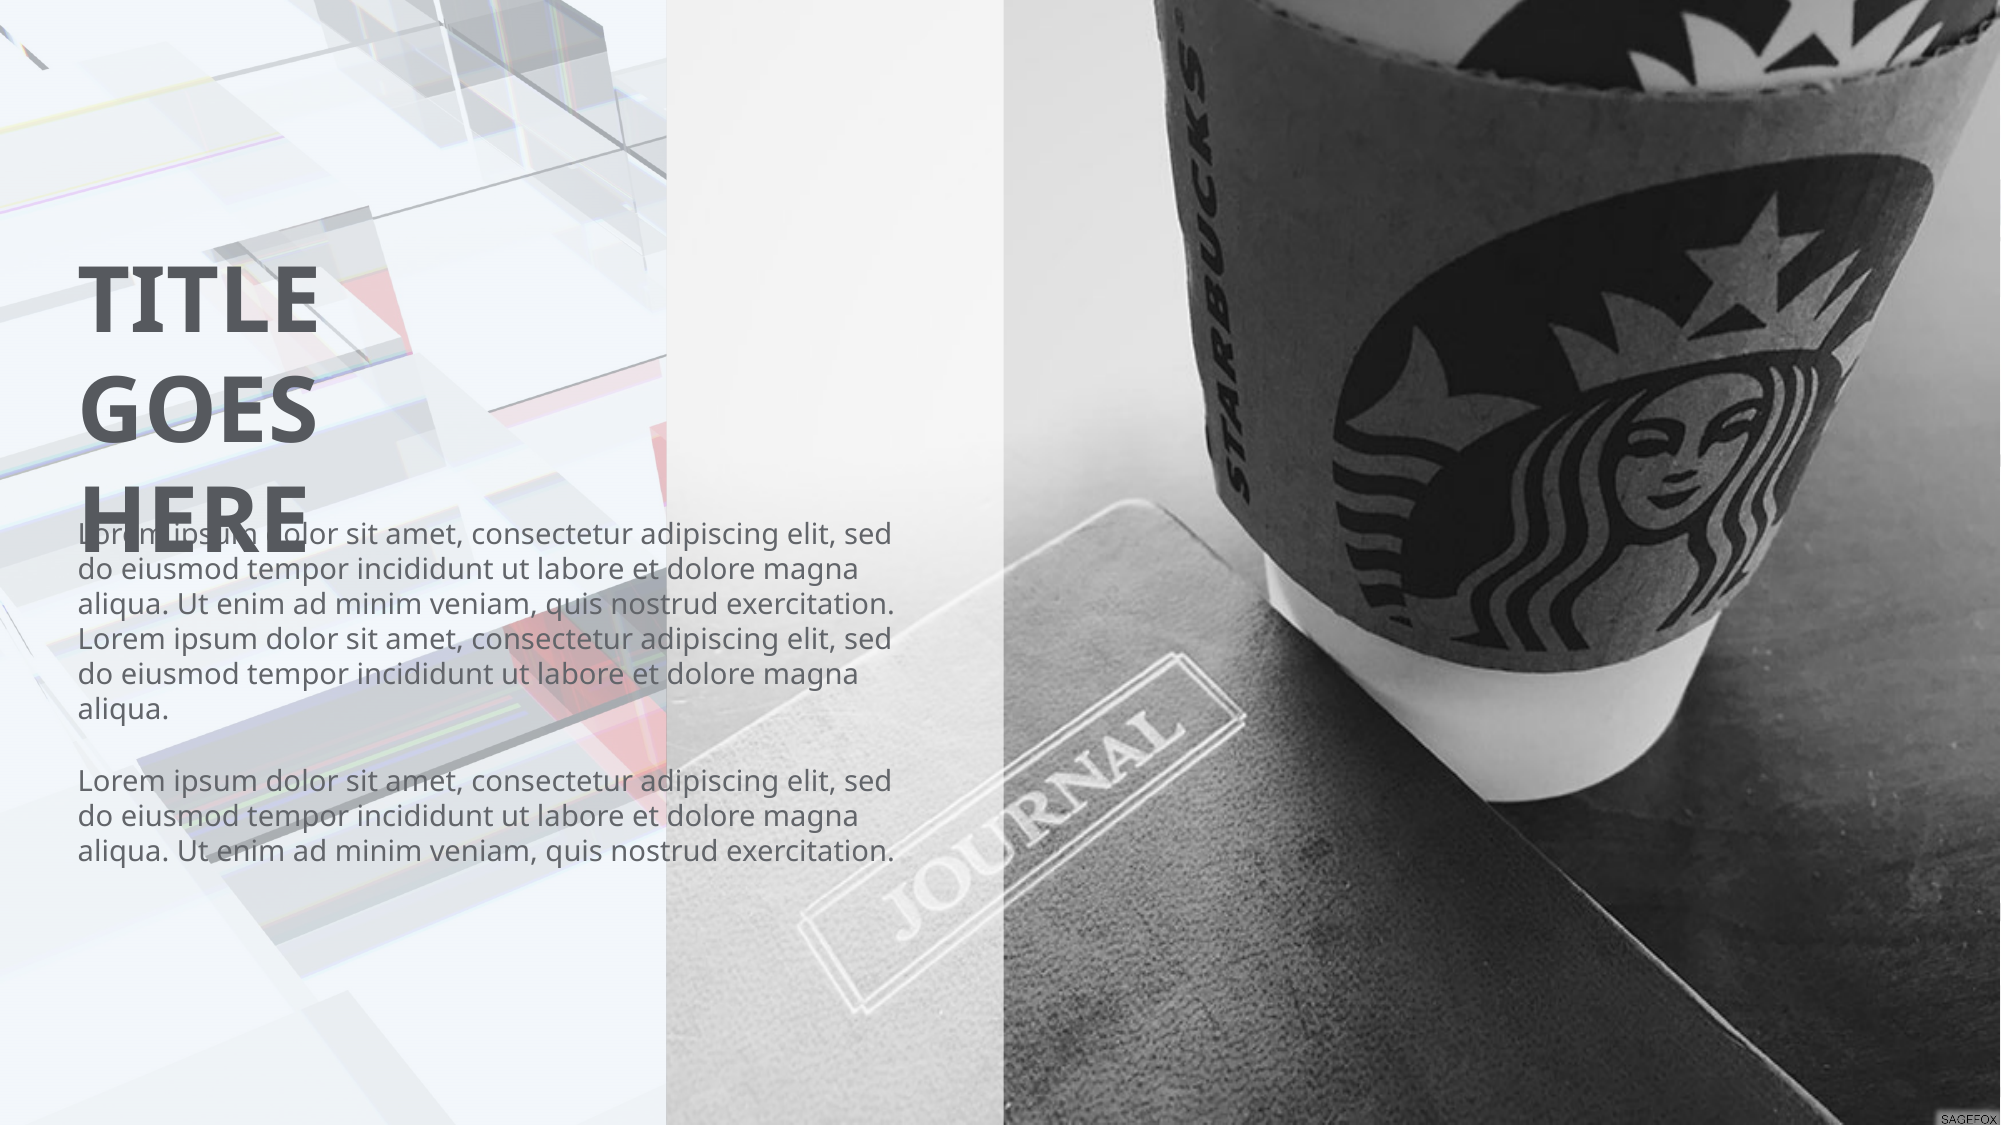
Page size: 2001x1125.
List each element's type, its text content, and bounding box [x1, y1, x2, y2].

text_box TITLE GOES HERE [62, 233, 549, 578]
picture [1938, 1114, 1999, 1125]
text_box [666, 0, 1005, 1125]
text_box Lorem ipsum dolor sit amet, consectetur adipiscing elit, sed do eiusmod tempor incididunt ut labore et dolore magna aliqua. Ut enim ad minim veniam, quis nostrud exercitation. [62, 755, 928, 875]
text_box Lorem ipsum dolor sit amet, consectetur adipiscing elit, sed do eiusmod tempor incididunt ut labore et dolore magna aliqua. Ut enim ad minim veniam, quis nostrud exercitation. Lorem ipsum dolor sit amet, consectetur adipiscing elit, sed do eiusmod tempor incididunt ut labore et dolore magna aliqua. [62, 507, 928, 733]
text_box [1005, 0, 2000, 1125]
